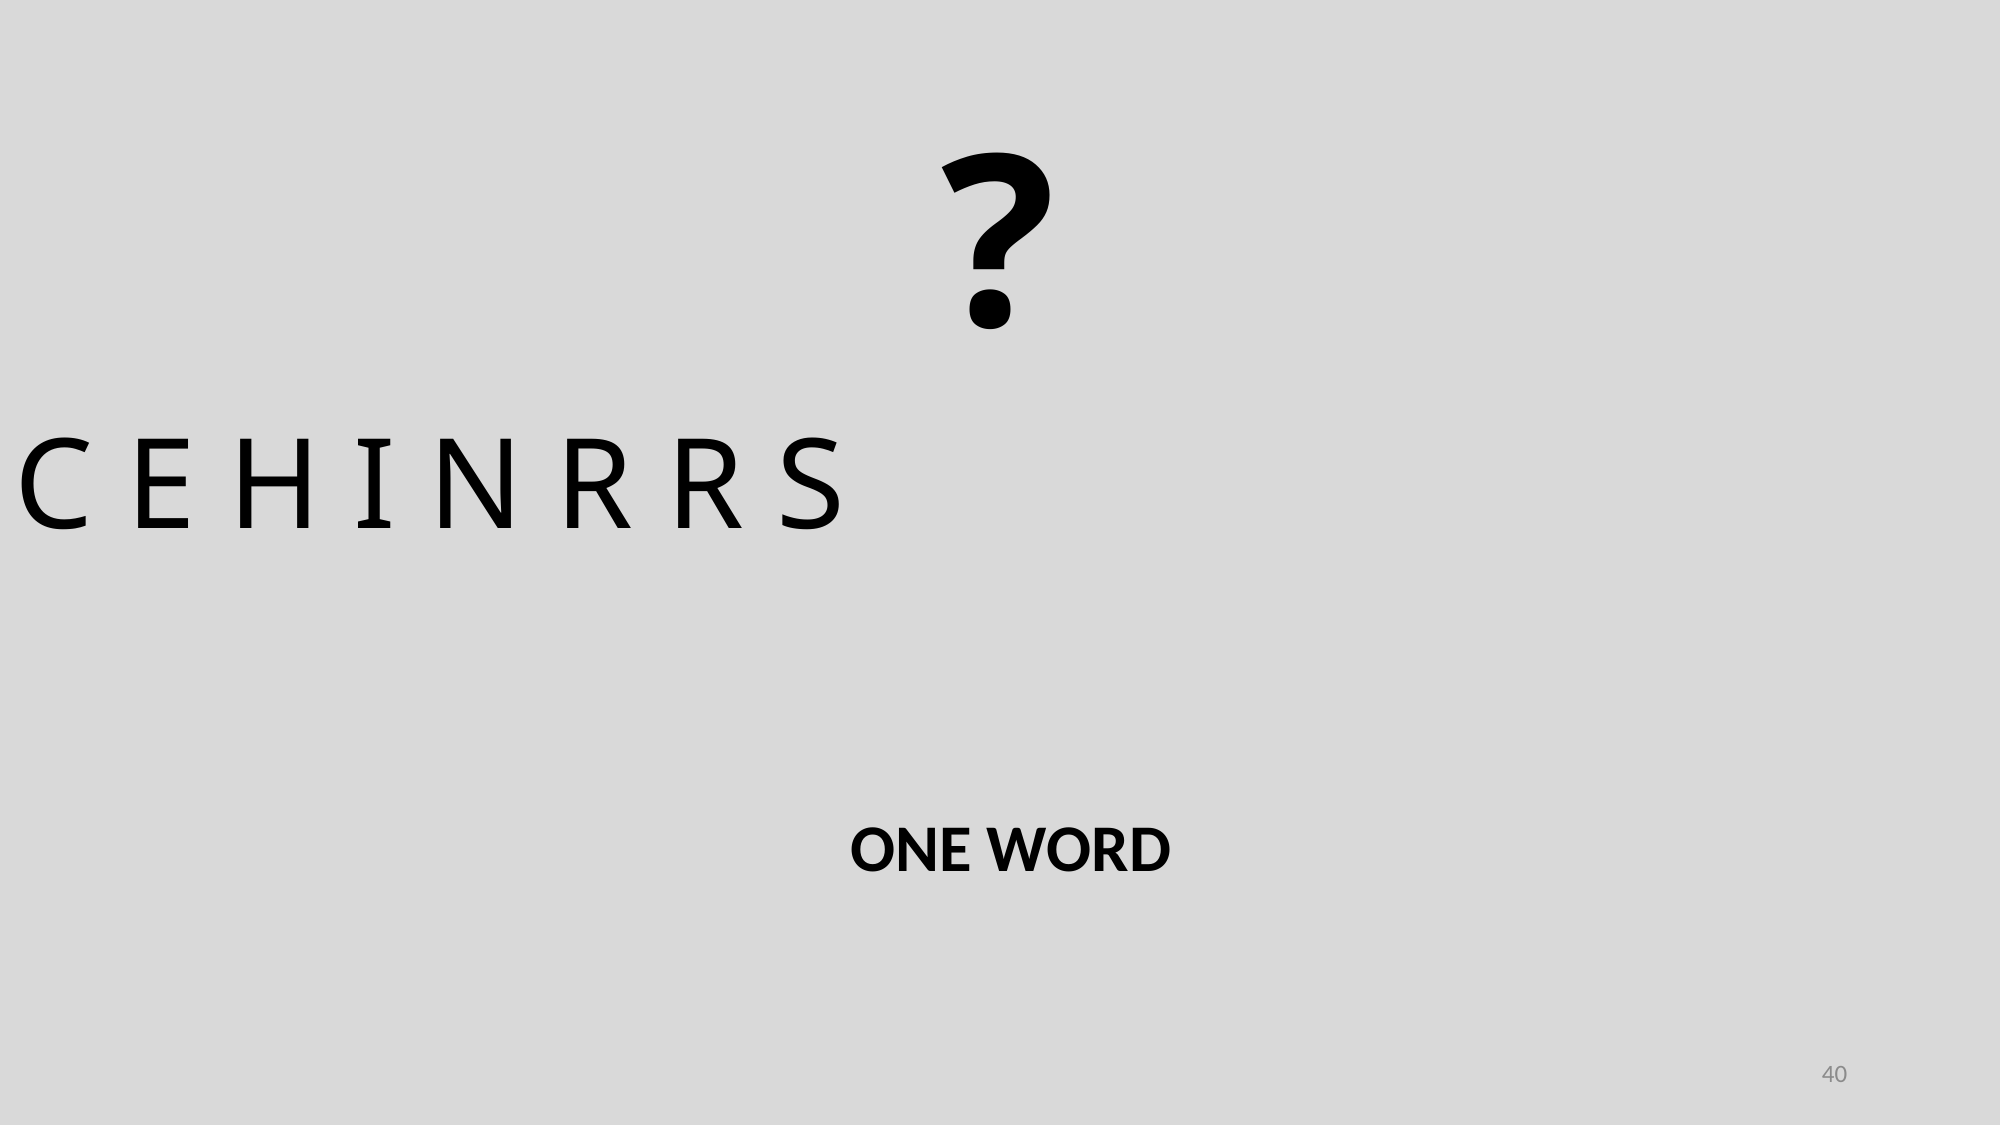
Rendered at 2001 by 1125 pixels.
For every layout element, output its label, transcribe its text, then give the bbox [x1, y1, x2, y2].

text_box C E H I N R R S [0, 395, 2000, 561]
text_box ONE WORD [835, 797, 1233, 892]
slide_number 40 [1412, 1042, 1863, 1103]
text_box ? [927, 79, 1182, 383]
